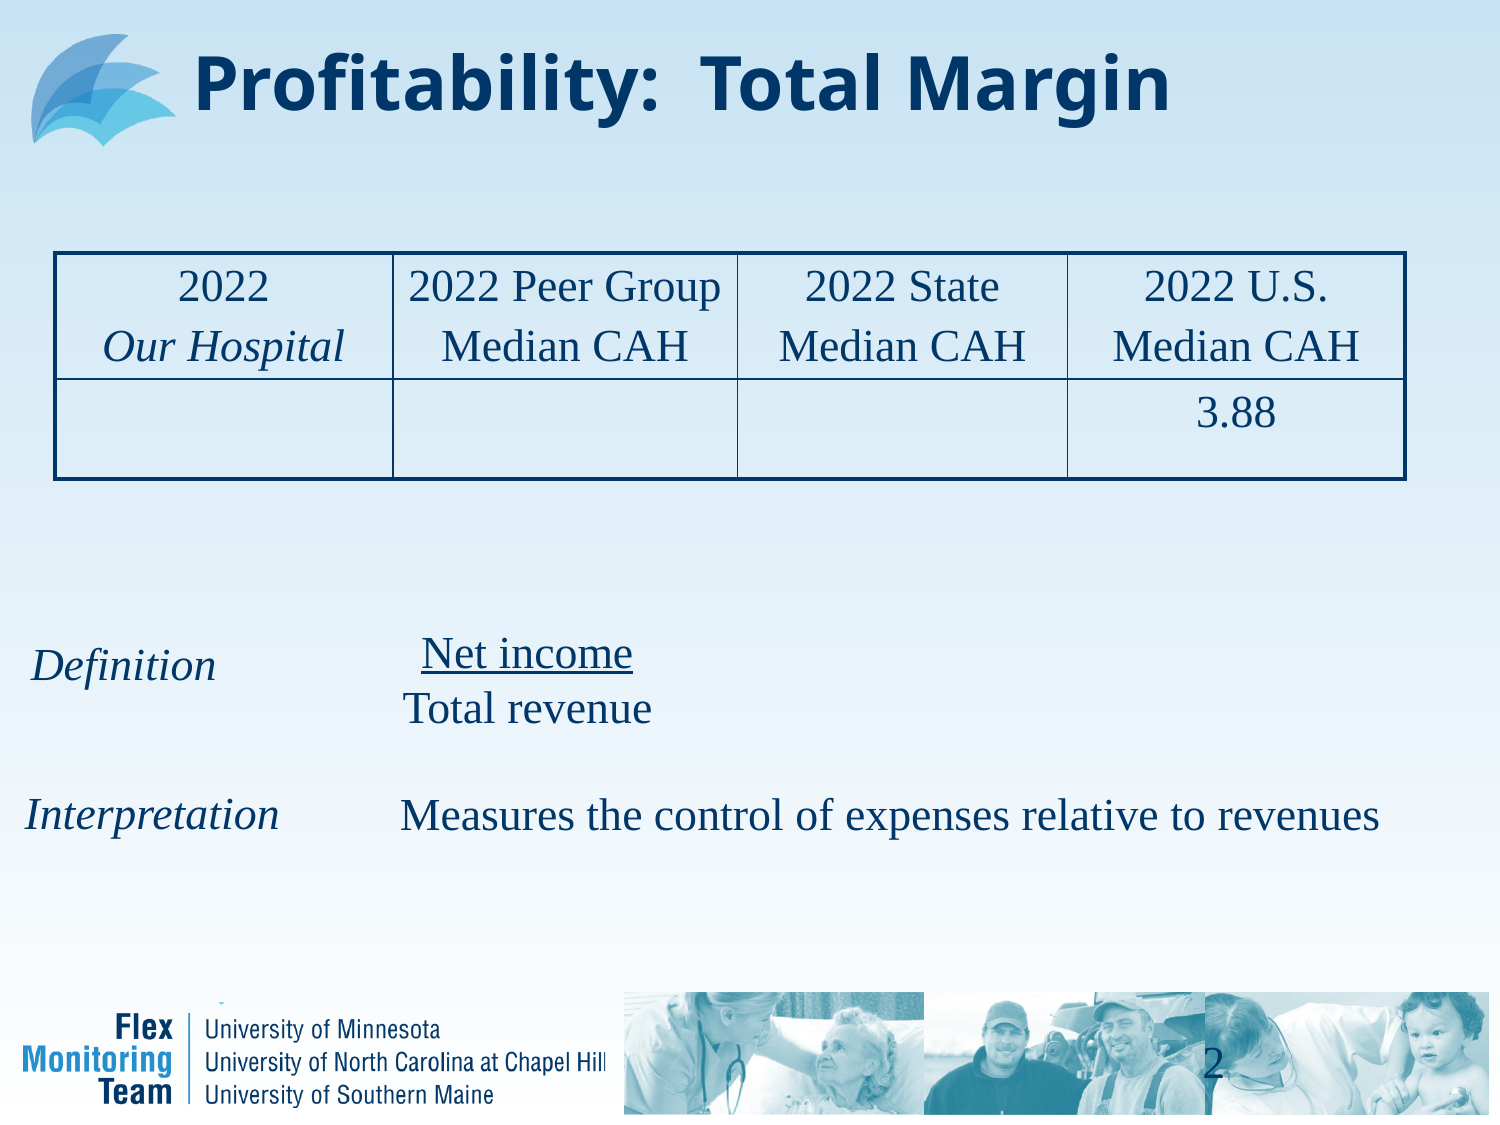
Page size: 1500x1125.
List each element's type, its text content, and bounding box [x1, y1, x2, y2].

table_cell [394, 380, 737, 477]
text_box Definition [15, 627, 232, 698]
picture [8, 34, 177, 154]
table_cell [738, 380, 1067, 477]
table_cell 3.88 [1068, 380, 1403, 477]
table_header 2022 Our Hospital [57, 255, 392, 378]
text_box Measures the control of expenses relative to revenues [385, 777, 1411, 847]
table_header 2022 Peer Group Median CAH [394, 255, 737, 378]
slide_number 2 [1187, 1025, 1500, 1100]
text_box Interpretation [9, 776, 295, 846]
picture [23, 1002, 606, 1108]
table_cell [57, 380, 392, 477]
text_box Net income Total revenue [383, 615, 672, 741]
table_header 2022 U.S. Median CAH [1068, 255, 1403, 378]
title Profitability: Total Margin [177, 28, 1417, 191]
table_header 2022 State Median CAH [738, 255, 1067, 378]
